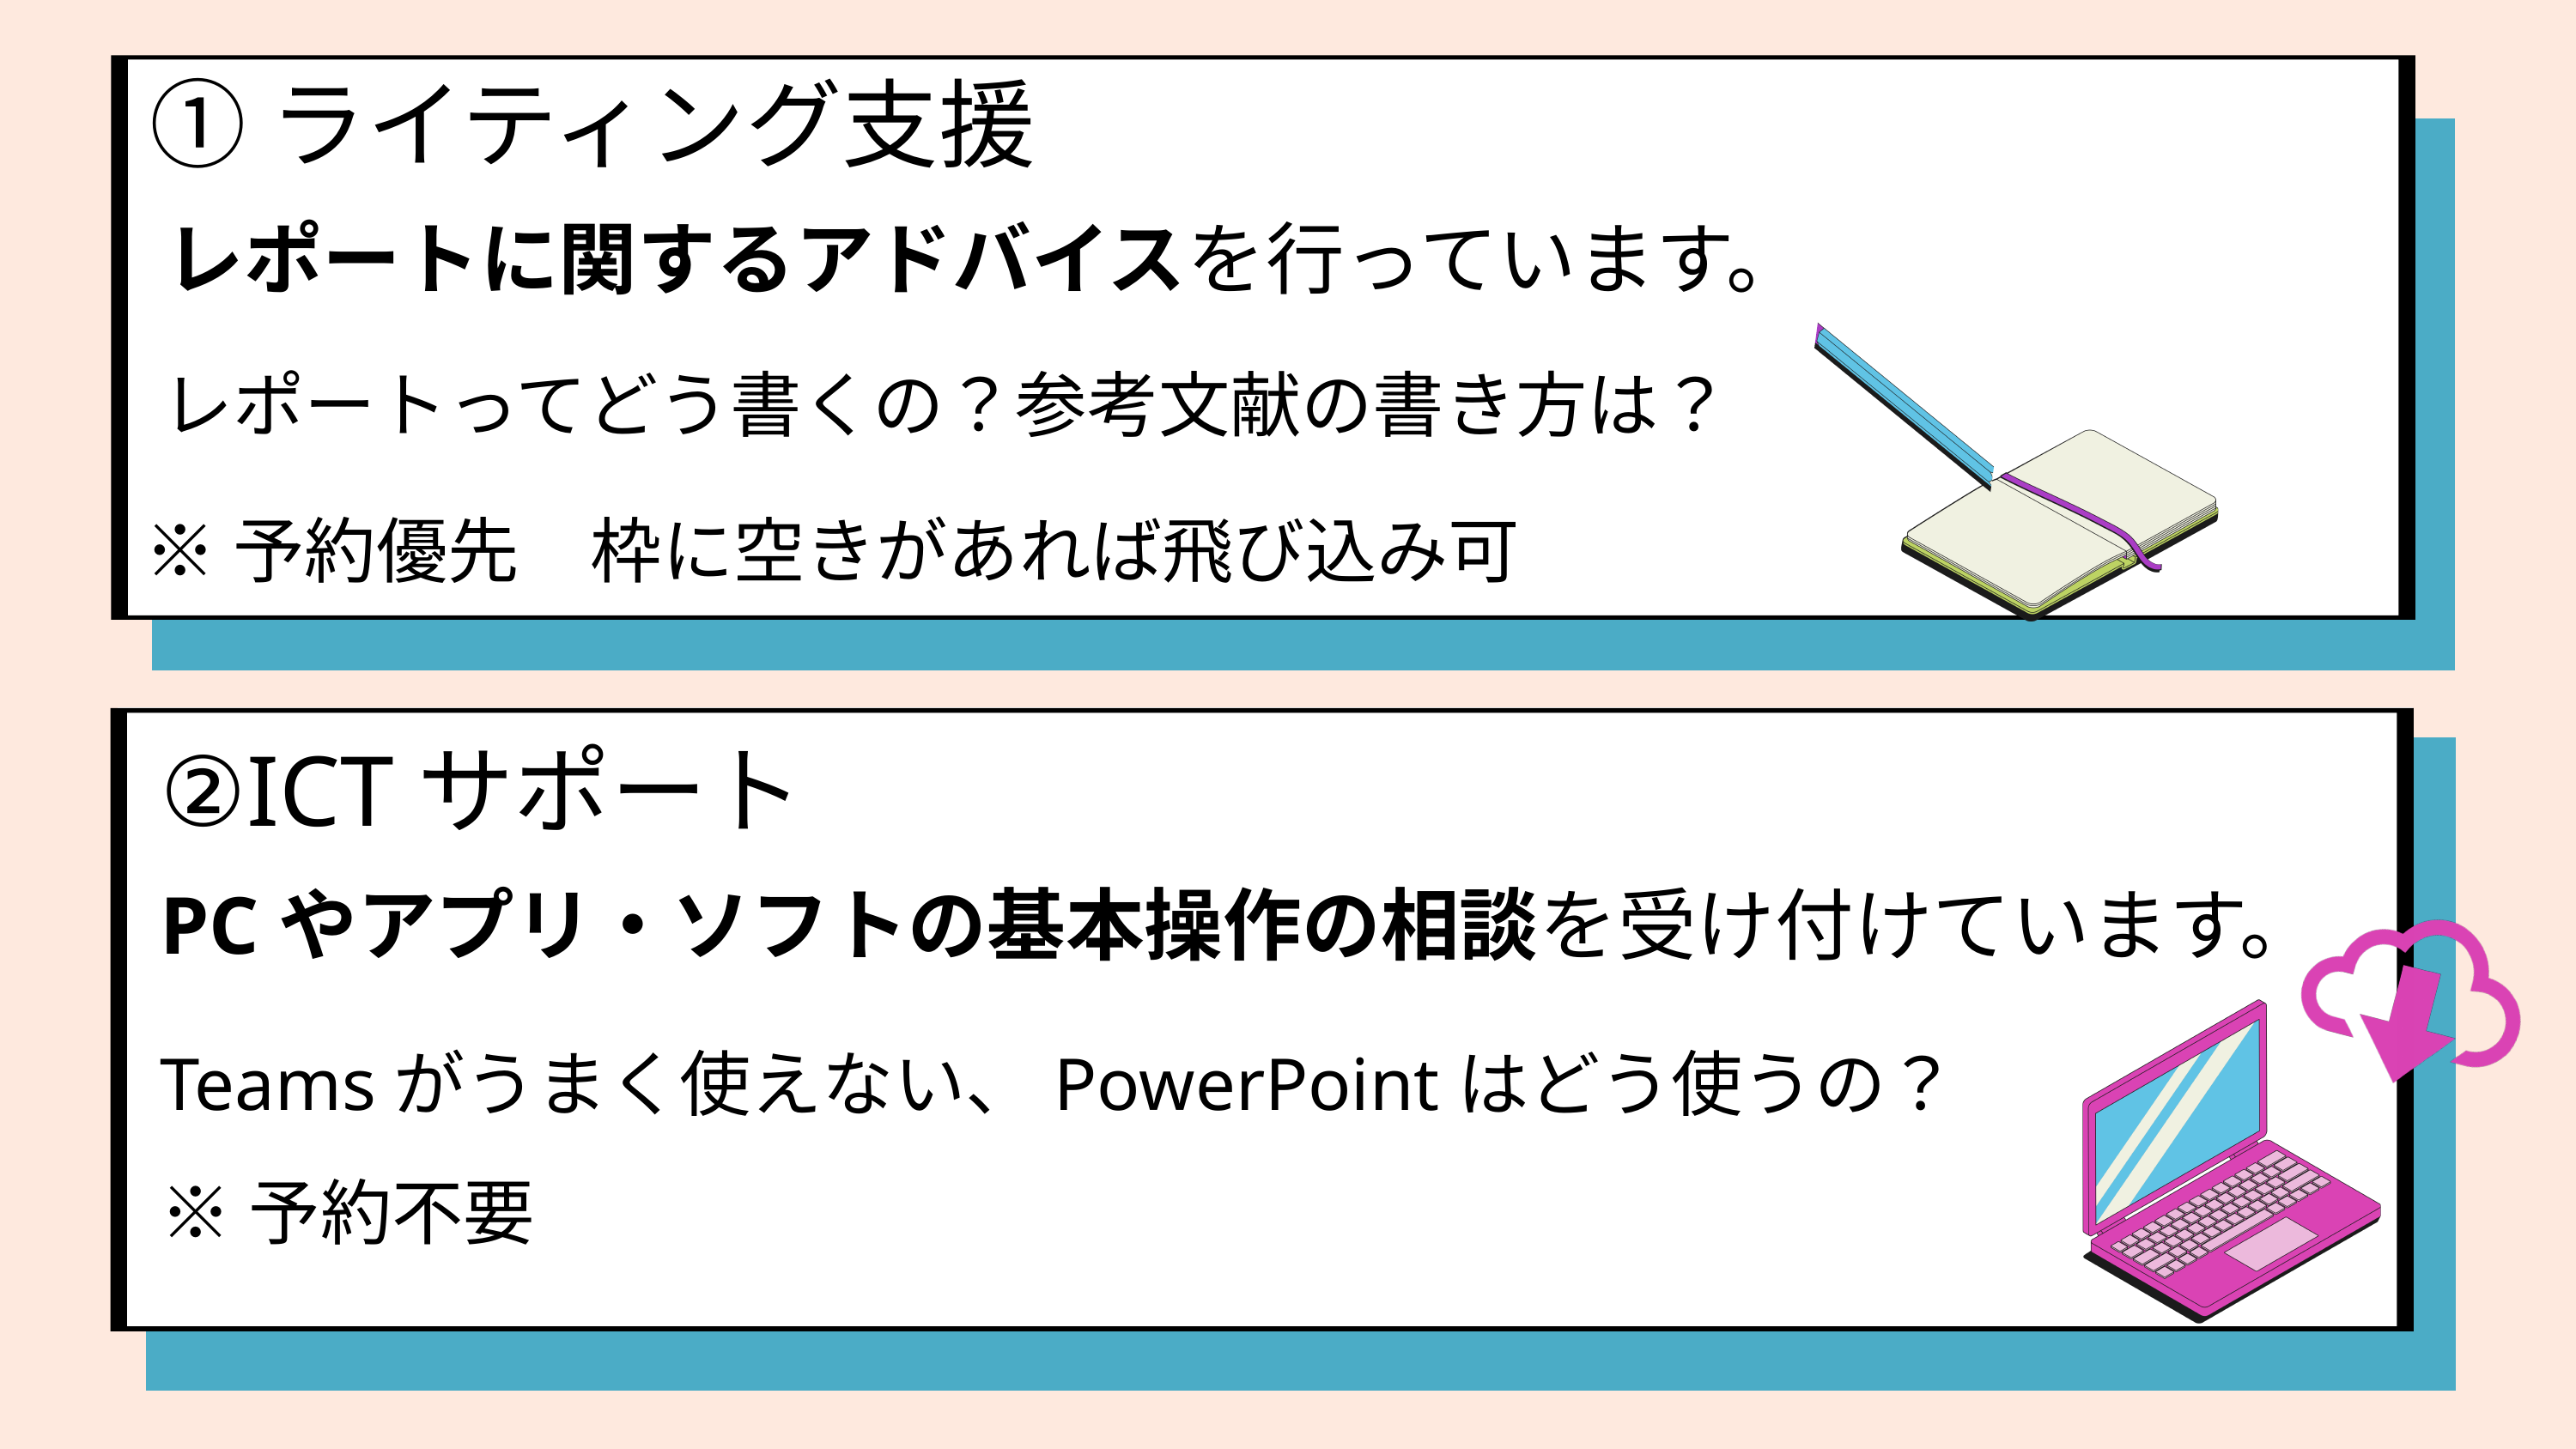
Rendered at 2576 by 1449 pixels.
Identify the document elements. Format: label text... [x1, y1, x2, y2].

text_box [146, 1124, 2456, 1391]
text_box ②ICTサポート PCやアプリ・ソフトの基本操作の相談を受け付けています。 Teamsがうまく使えない、PowerPointはどう使うの？ ※予約不要 [147, 723, 2379, 1290]
text_box [2414, 737, 2456, 882]
text_box [110, 707, 2414, 1331]
text_box [2082, 999, 2381, 1324]
picture [2294, 858, 2553, 1141]
text_box [127, 713, 2397, 1326]
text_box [111, 55, 2456, 671]
